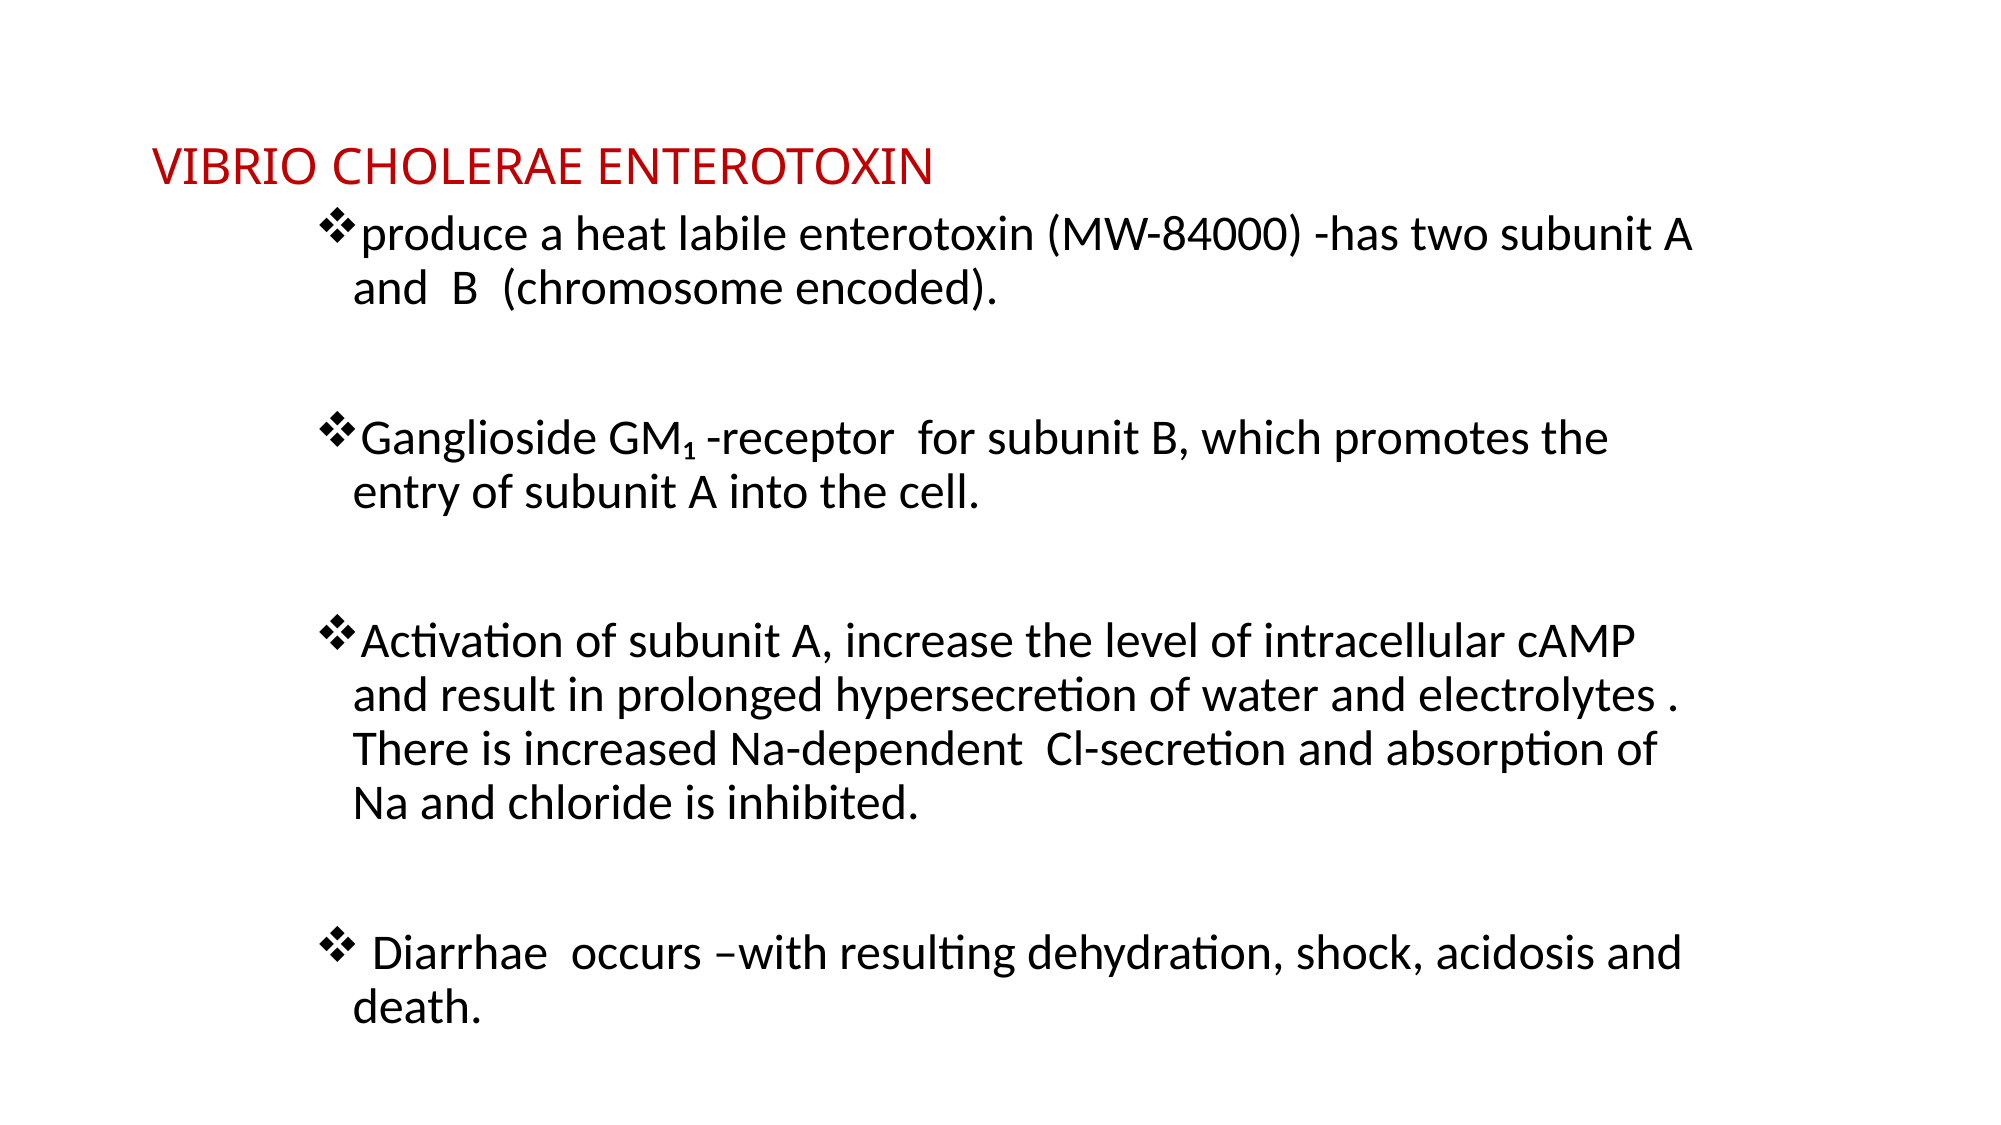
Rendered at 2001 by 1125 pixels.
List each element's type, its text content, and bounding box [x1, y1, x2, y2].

list produce a heat labile enterotoxin (MW-84000) -has two subunit A and B (chromosome encoded). Ganglioside GM₁ -receptor for subunit B, which promotes the entry of subunit A into the cell. Activation of subunit A, increase the level of intracellular cAMP and result in prolonged hypersecretion of water and electrolytes . There is increased Na-dependent Cl-secretion and absorption of Na and chloride is inhibited. Diarrhae occurs –with resulting dehydration, shock, acidosis and death. [300, 200, 1725, 1088]
title VIBRIO CHOLERAE ENTEROTOXIN [137, 59, 1863, 278]
